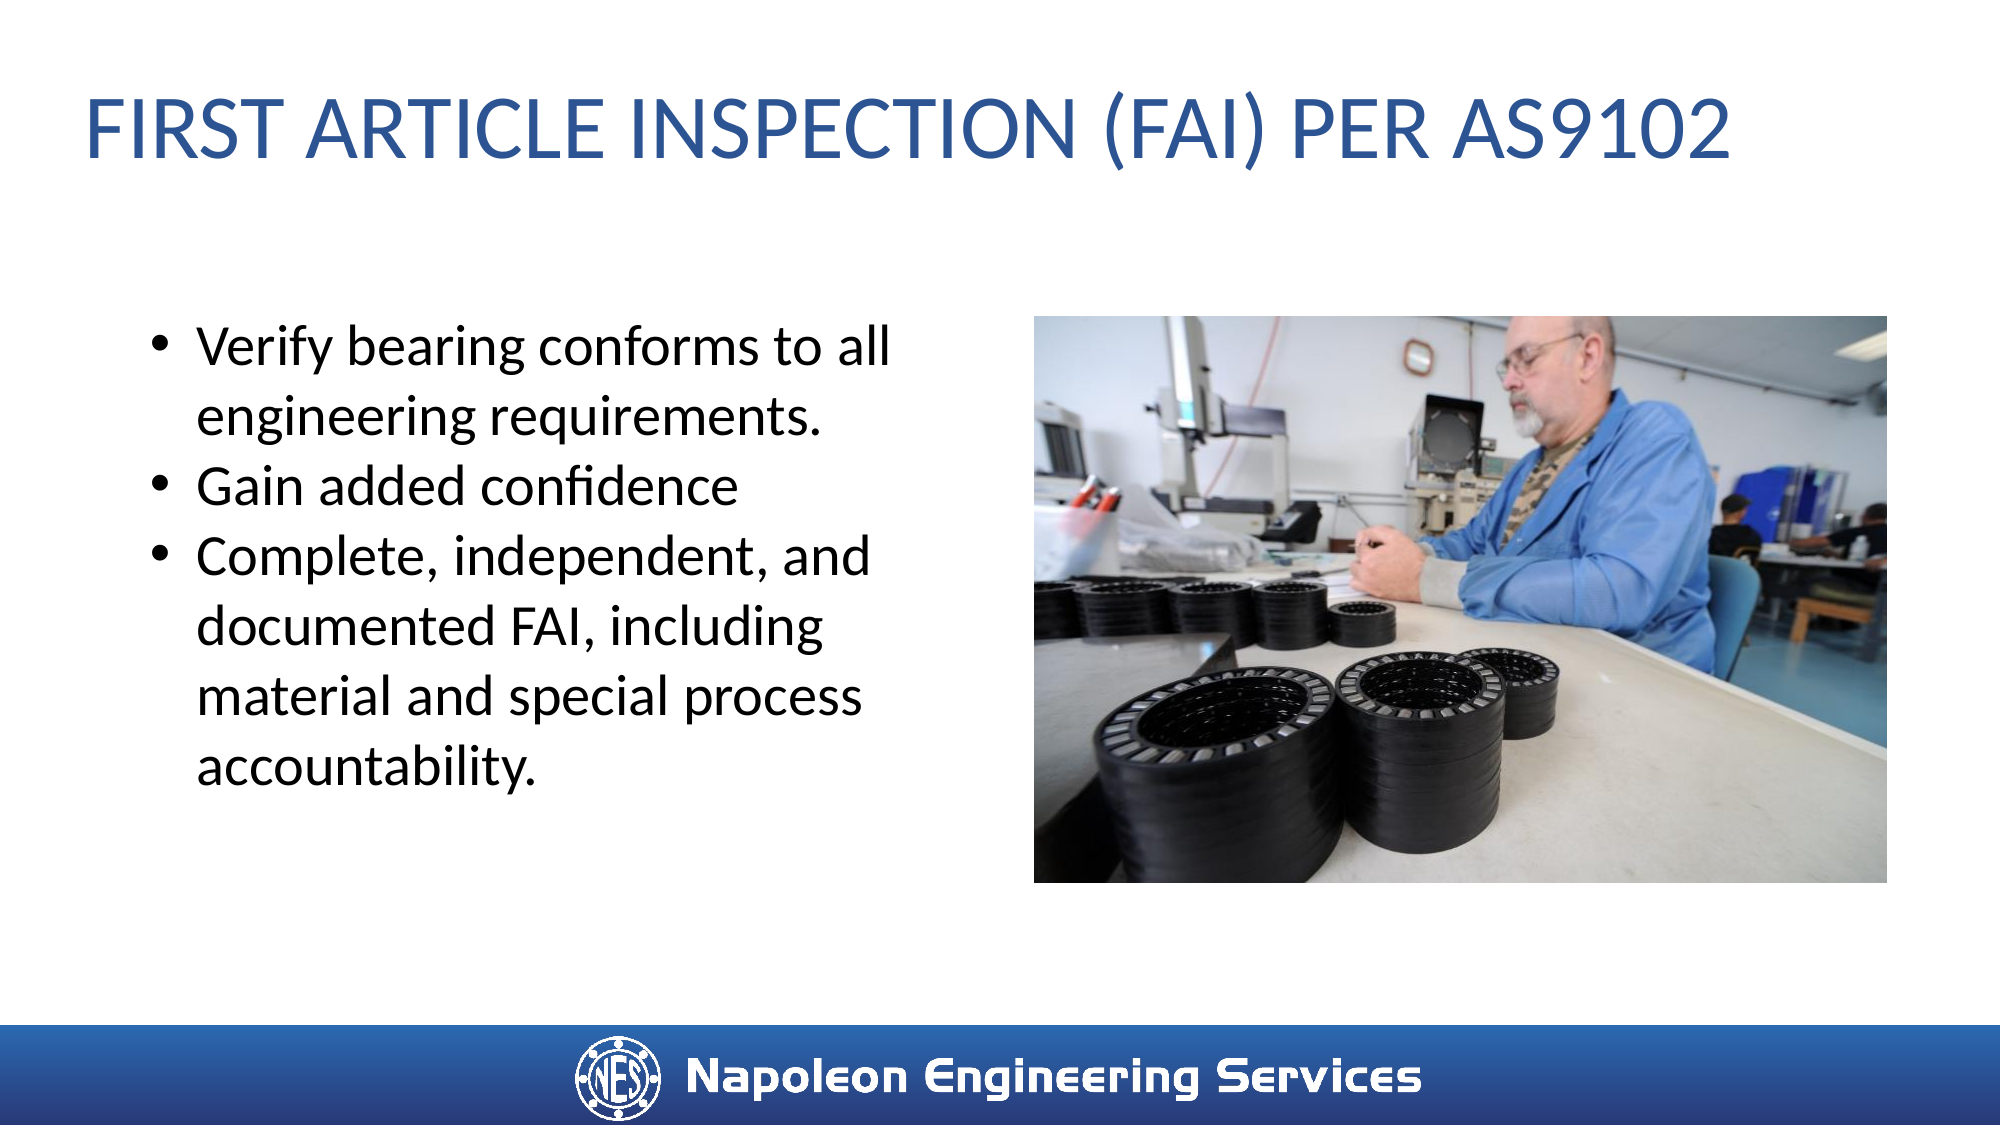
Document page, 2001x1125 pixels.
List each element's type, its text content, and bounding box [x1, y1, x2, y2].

text_box [0, 1025, 2000, 1125]
picture [575, 1036, 661, 1121]
picture [688, 1058, 1421, 1101]
text_box Verify bearing conforms to all engineering requirements. Gain added confidence Complete, independent, and documented FAI, including material and special process accountability. [135, 300, 1035, 805]
picture [1034, 316, 1887, 883]
title FIRST ARTICLE INSPECTION (FAI) PER AS9102 [70, 71, 1796, 193]
